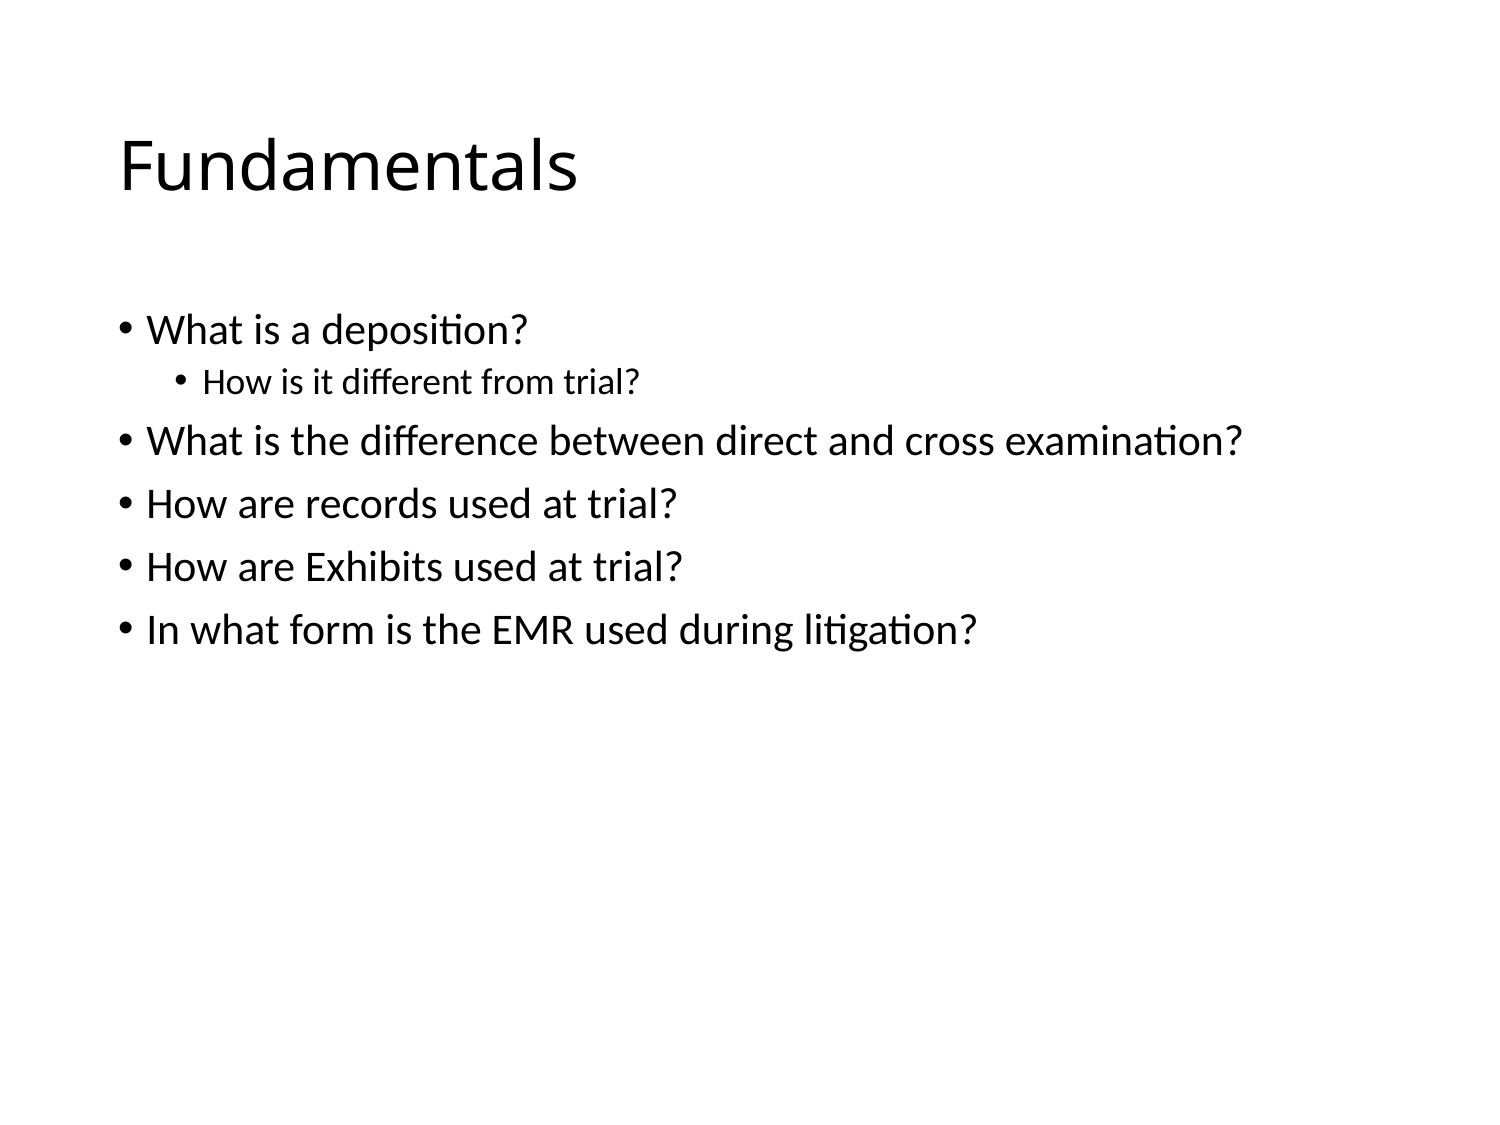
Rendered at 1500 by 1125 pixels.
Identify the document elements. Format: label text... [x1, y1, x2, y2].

title Fundamentals [103, 59, 1397, 278]
list What is a deposition? How is it different from trial? What is the difference between direct and cross examination? How are records used at trial? How are Exhibits used at trial? In what form is the EMR used during litigation? [103, 299, 1397, 1014]
